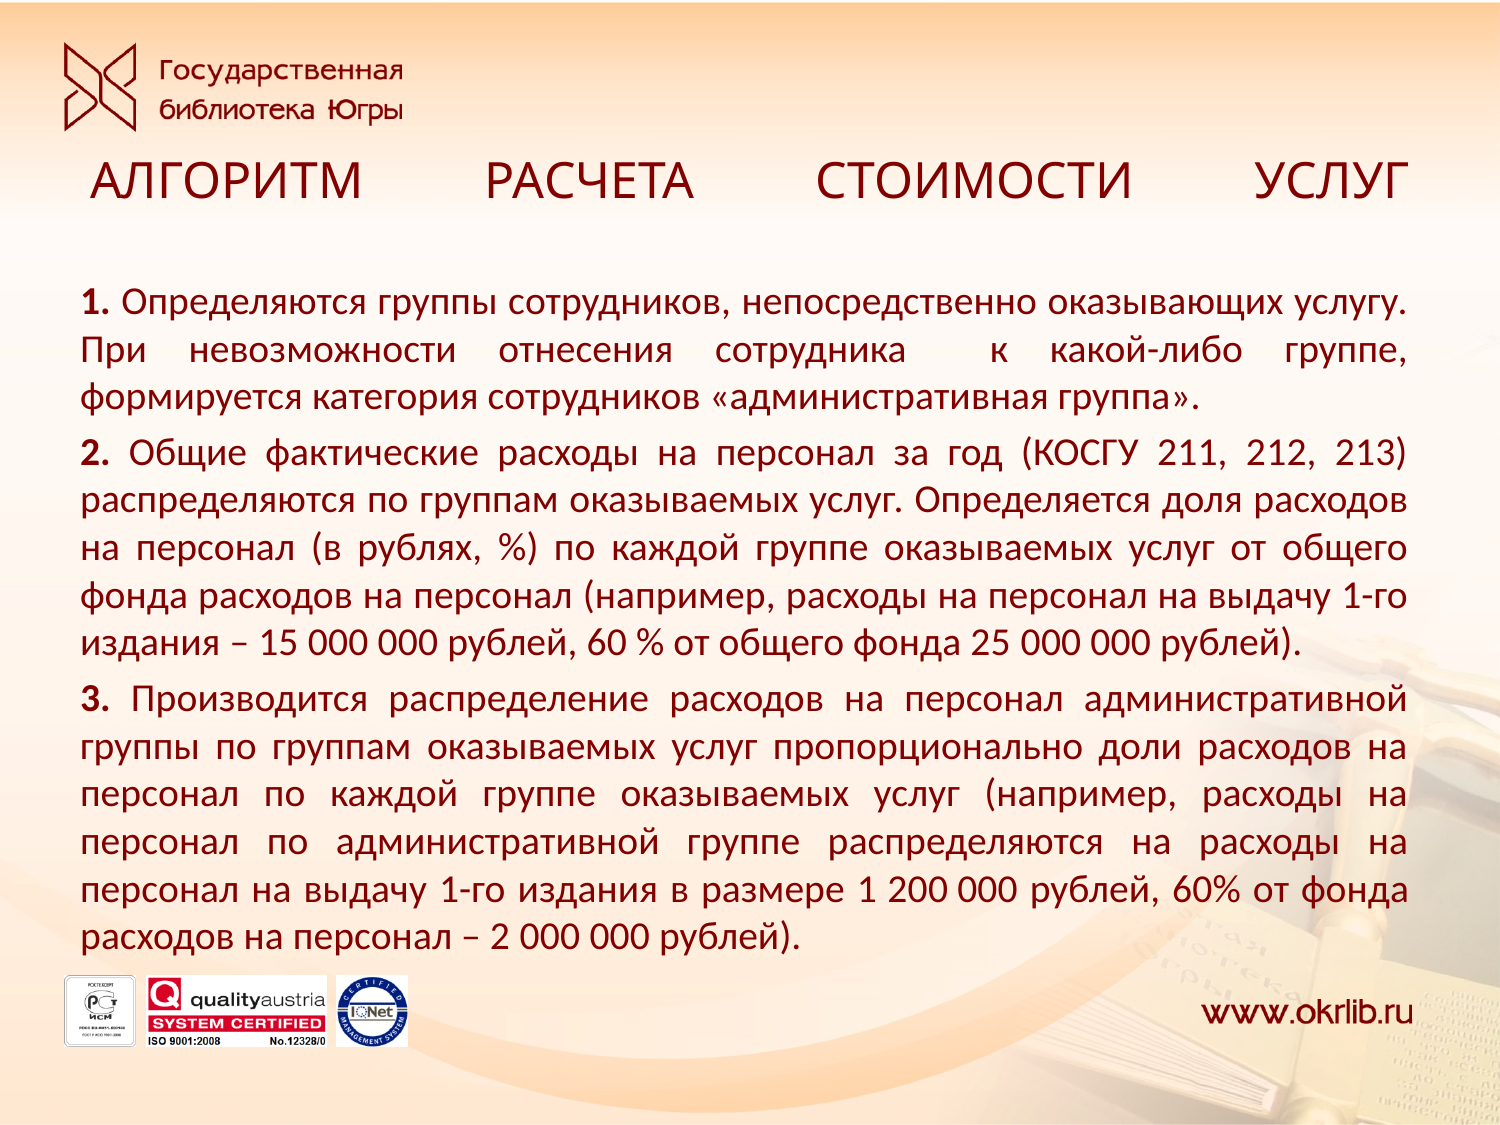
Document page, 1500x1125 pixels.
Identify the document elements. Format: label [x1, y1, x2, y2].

picture [0, 2, 1500, 1125]
text_box [64, 975, 408, 1047]
